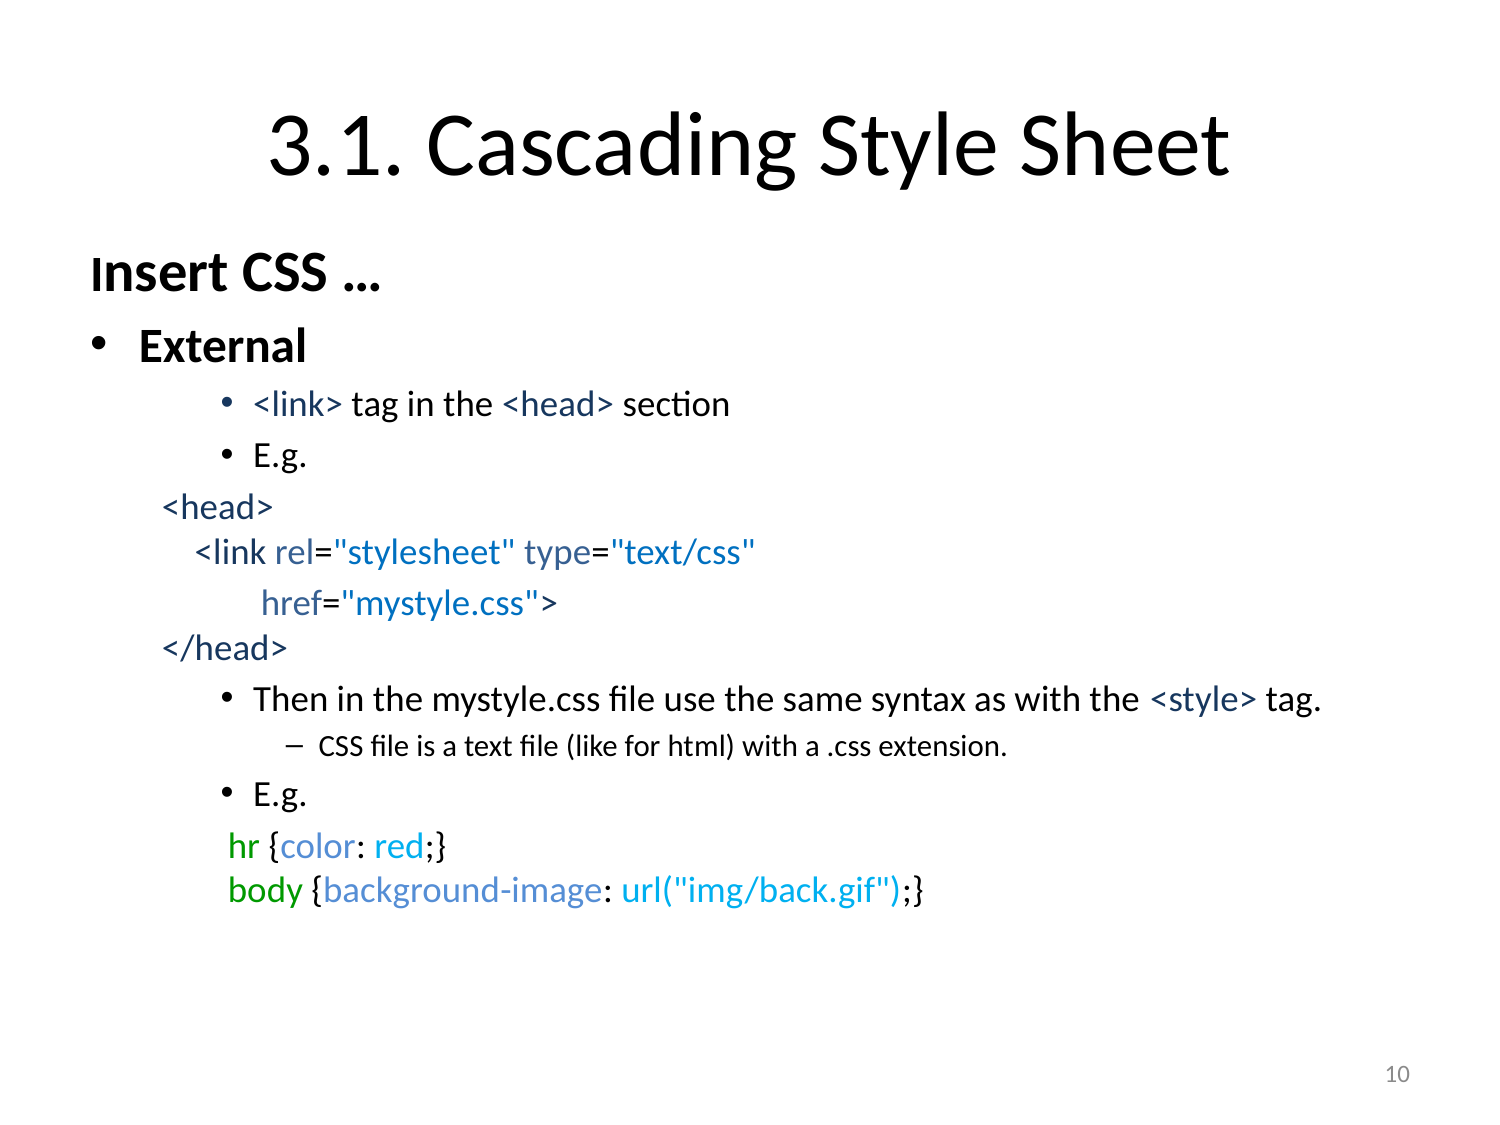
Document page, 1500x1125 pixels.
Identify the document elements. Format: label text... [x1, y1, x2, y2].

list Insert CSS … External <link> tag in the <head> section E.g. <head> <link rel="stylesheet" type="text/css" href="mystyle.css"> </head> Then in the mystyle.css file use the same syntax as with the <style> tag. CSS file is a text file (like for html) with a .css extension. E.g. hr {color: red;} body {background-image: url("img/back.gif");} [75, 224, 1425, 968]
title 3.1. Cascading Style Sheet [75, 45, 1425, 224]
slide_number 10 [1074, 1042, 1425, 1103]
